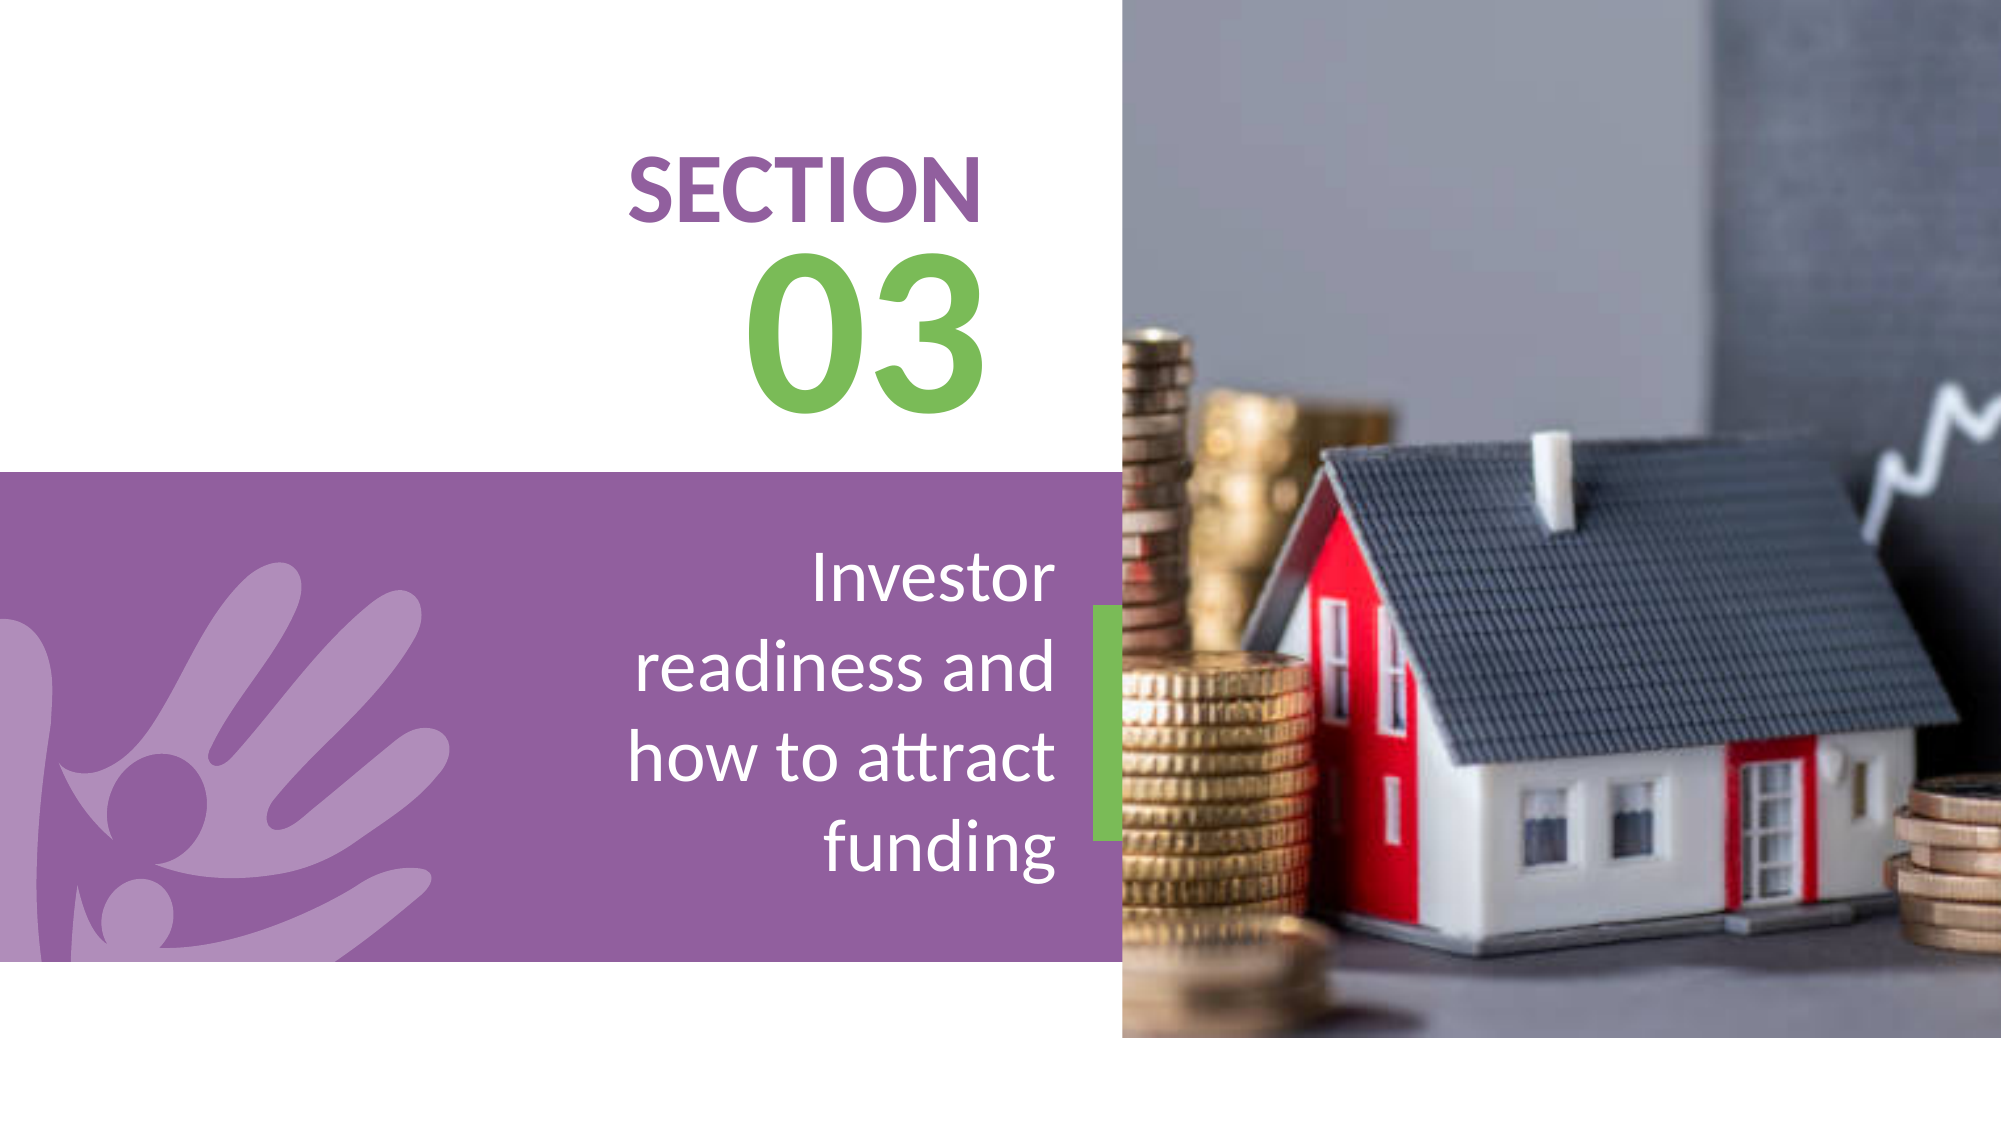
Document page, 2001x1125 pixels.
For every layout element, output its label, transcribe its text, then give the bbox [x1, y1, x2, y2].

list 03 [302, 163, 1005, 288]
list SECTION [302, 115, 1000, 261]
picture [1122, 0, 2001, 1038]
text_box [0, 562, 450, 1059]
list Investor readiness and how to attract funding [556, 518, 1072, 905]
